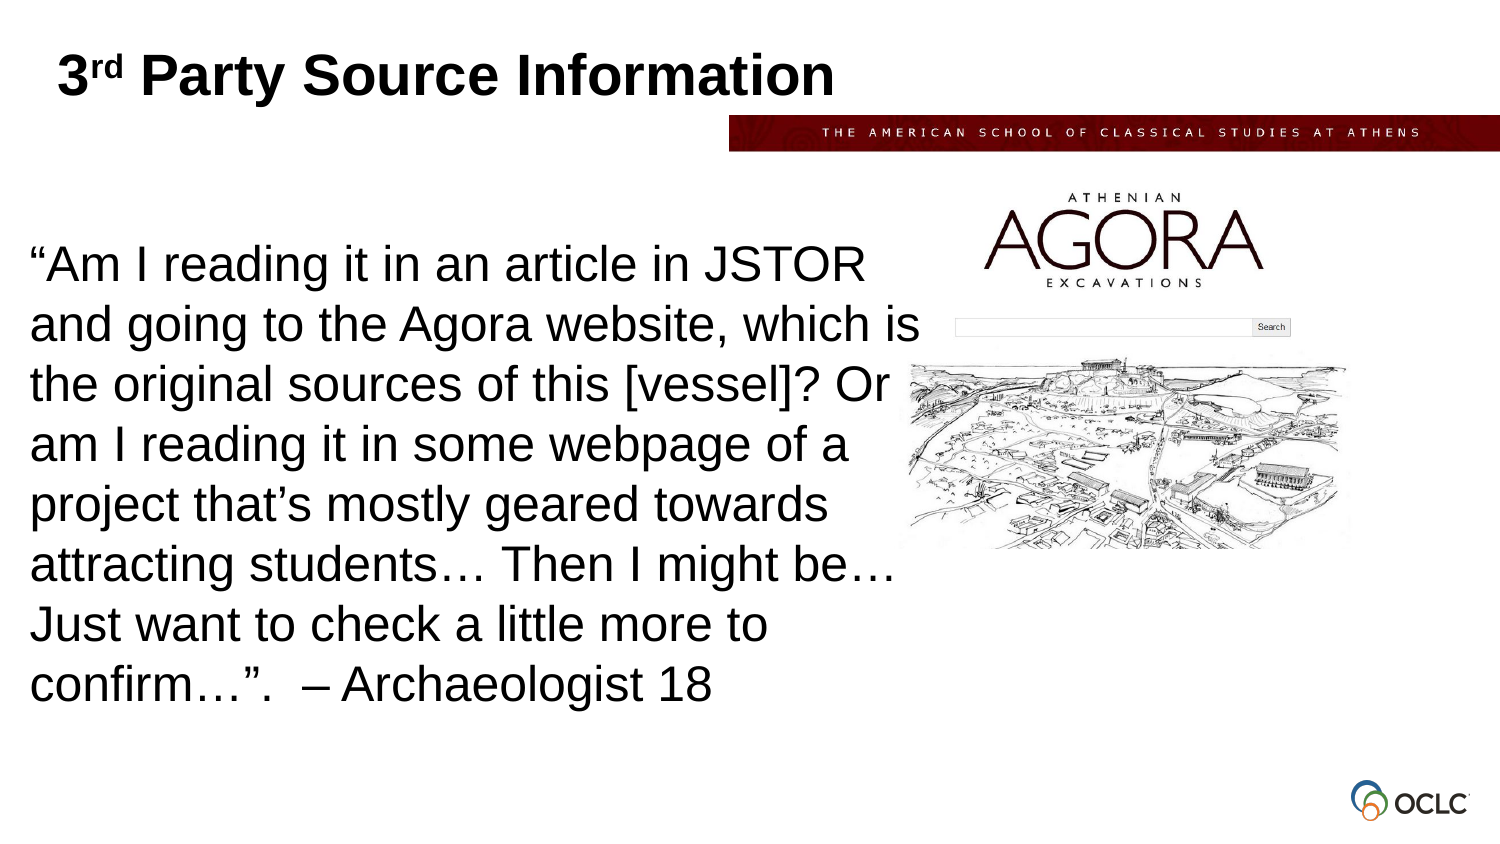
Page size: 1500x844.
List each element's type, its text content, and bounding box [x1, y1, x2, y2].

picture [729, 115, 1500, 549]
text_box 3rd Party Source Information [43, 29, 869, 115]
text_box “Am I reading it in an article in JSTOR and going to the Agora website, which is the original sources of this [vessel]? Or am I reading it in some webpage of a project that’s mostly geared towards attracting students… Then I might be…Just want to check a little more to confirm…”. – Archaeologist 18 [14, 224, 941, 720]
